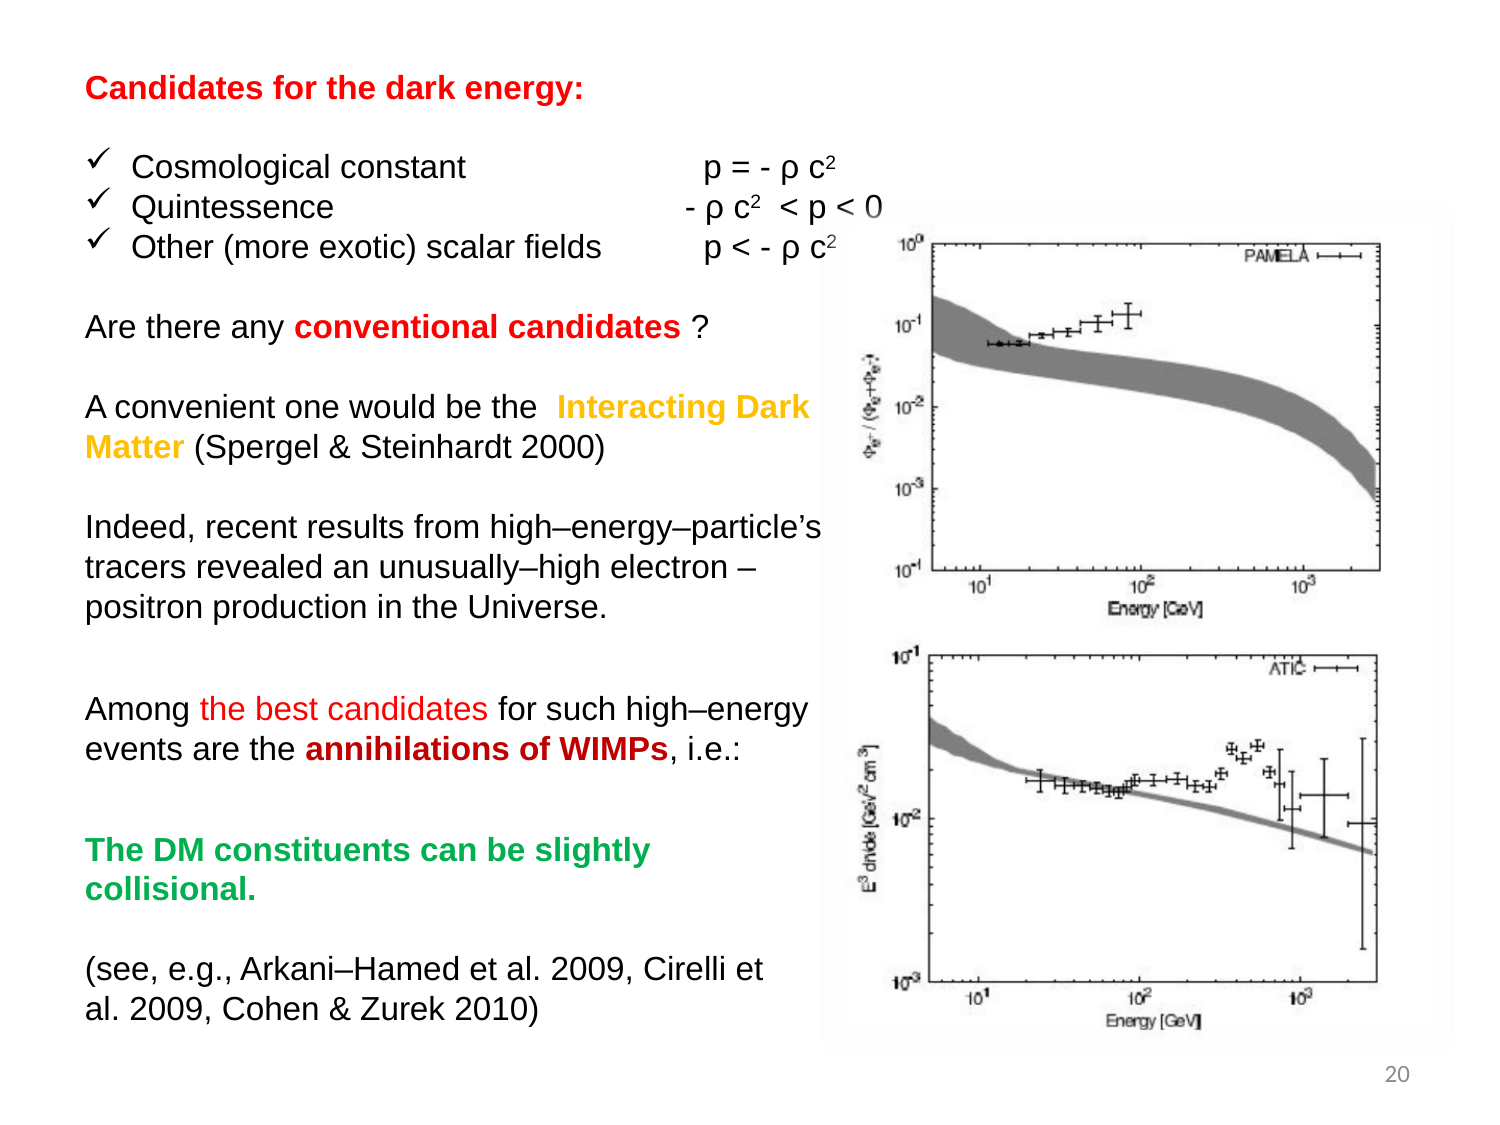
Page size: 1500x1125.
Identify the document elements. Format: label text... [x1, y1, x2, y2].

text_box Among the best candidates for such high–energy events are the annihilations of WIMPs, i.e.: [70, 679, 814, 775]
text_box Candidates for the dark energy: Cosmological constant p = - ρ c2 Quintessence - ρ c2 < p < 0 Other (more exotic) scalar fields p < - ρ c2 Are there any conventional candidates ? A convenient one would be the Interacting Dark Matter (Spergel & Steinhardt 2000) Indeed, recent results from high–energy–particle’s tracers revealed an unusually–high electron – positron production in the Universe. [70, 58, 1442, 633]
picture [820, 198, 1454, 1055]
slide_number 20 [1074, 1063, 1425, 1103]
text_box The DM constituents can be slightly collisional. (see, e.g., Arkani–Hamed et al. 2009, Cirelli et al. 2009, Cohen & Zurek 2010) [70, 820, 814, 1035]
